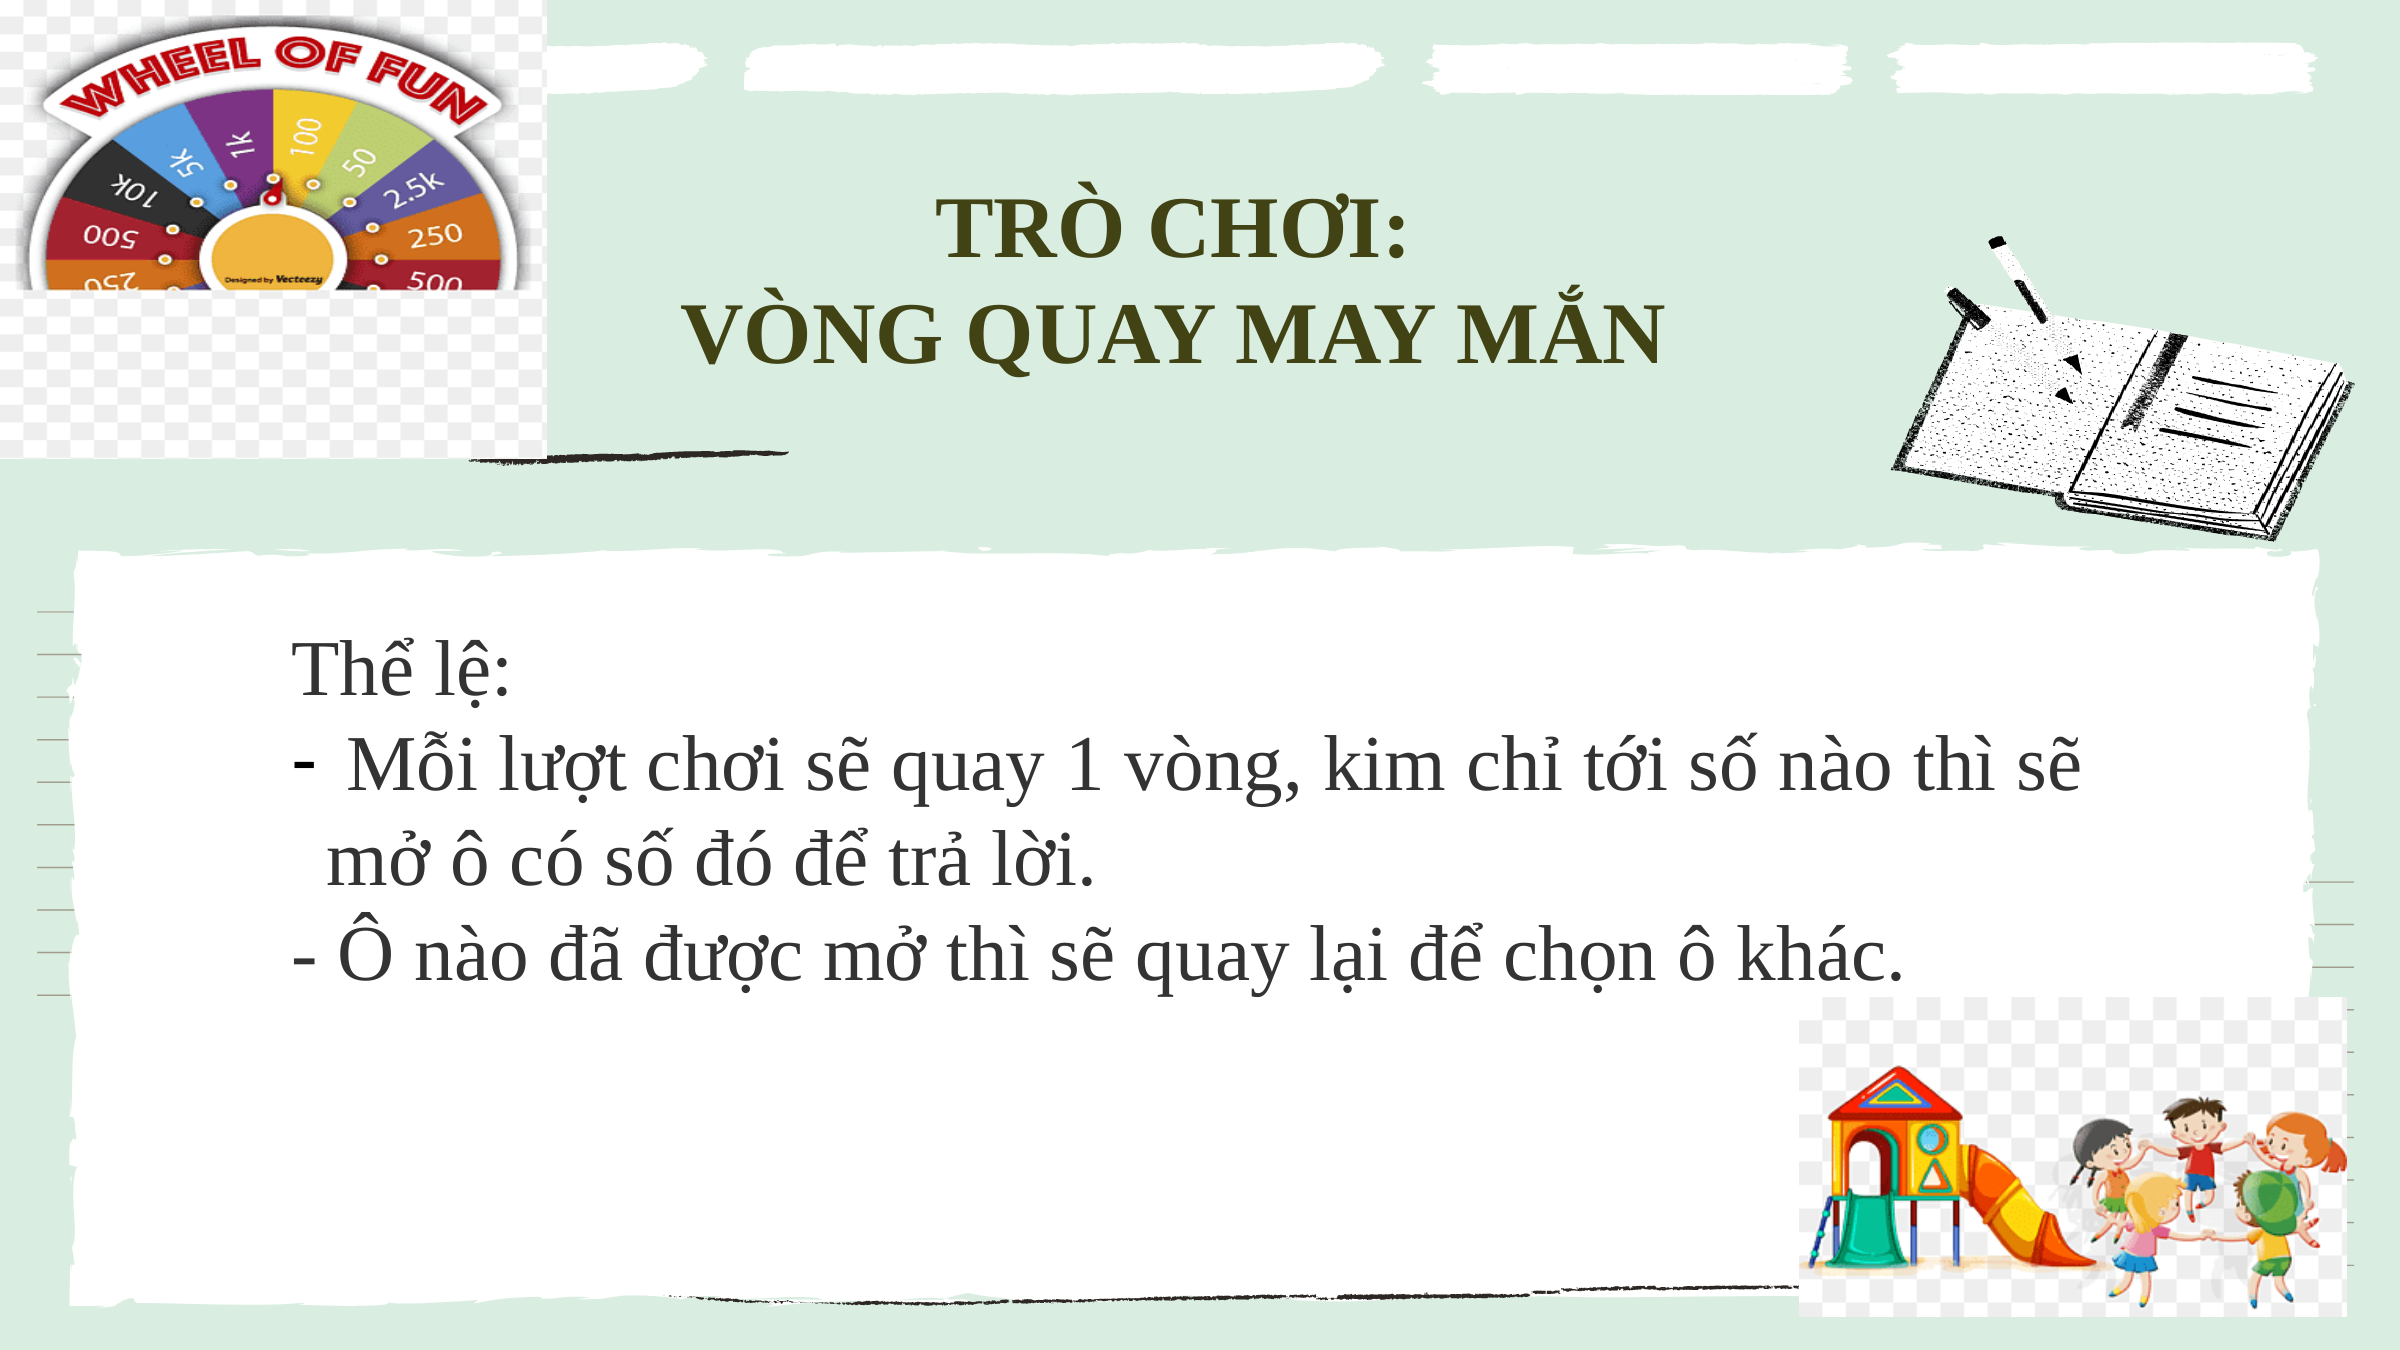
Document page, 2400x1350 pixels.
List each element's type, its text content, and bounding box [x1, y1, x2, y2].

title TRÒ CHƠI: VÒNG QUAY MAY MẮN [551, 153, 2074, 396]
picture [0, 0, 2400, 1350]
text_box Thể lệ: Mỗi lượt chơi sẽ quay 1 vòng, kim chỉ tới số nào thì sẽ mở ô có số đó để trả lời. - Ô nào đã được mở thì sẽ quay lại để chọn ô khác. [273, 607, 2203, 1101]
